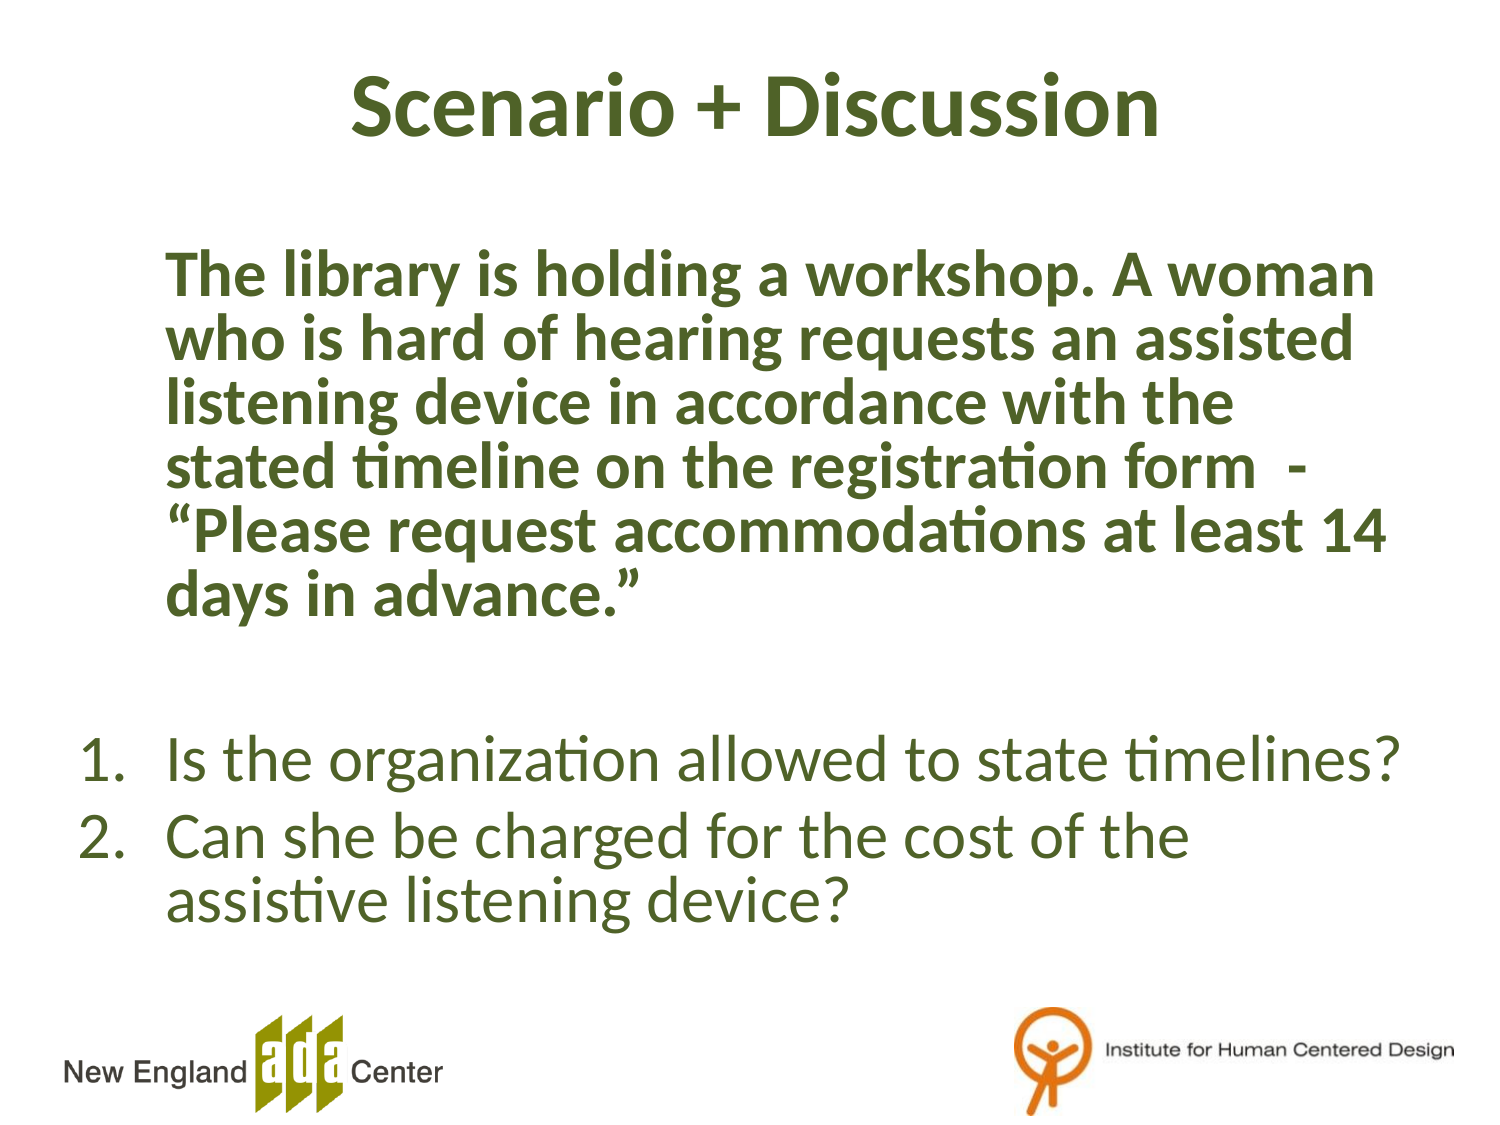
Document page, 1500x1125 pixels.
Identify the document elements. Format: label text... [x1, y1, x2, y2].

picture [1014, 1007, 1454, 1116]
title Scenario + Discussion [99, 50, 1413, 150]
list The library is holding a workshop. A woman who is hard of hearing requests an assisted listening device in accordance with the stated timeline on the registration form - “Please request accommodations at least 14 days in advance.” Is the organization allowed to state timelines? Can she be charged for the cost of the assistive listening device? [62, 237, 1425, 938]
picture [62, 1014, 443, 1114]
